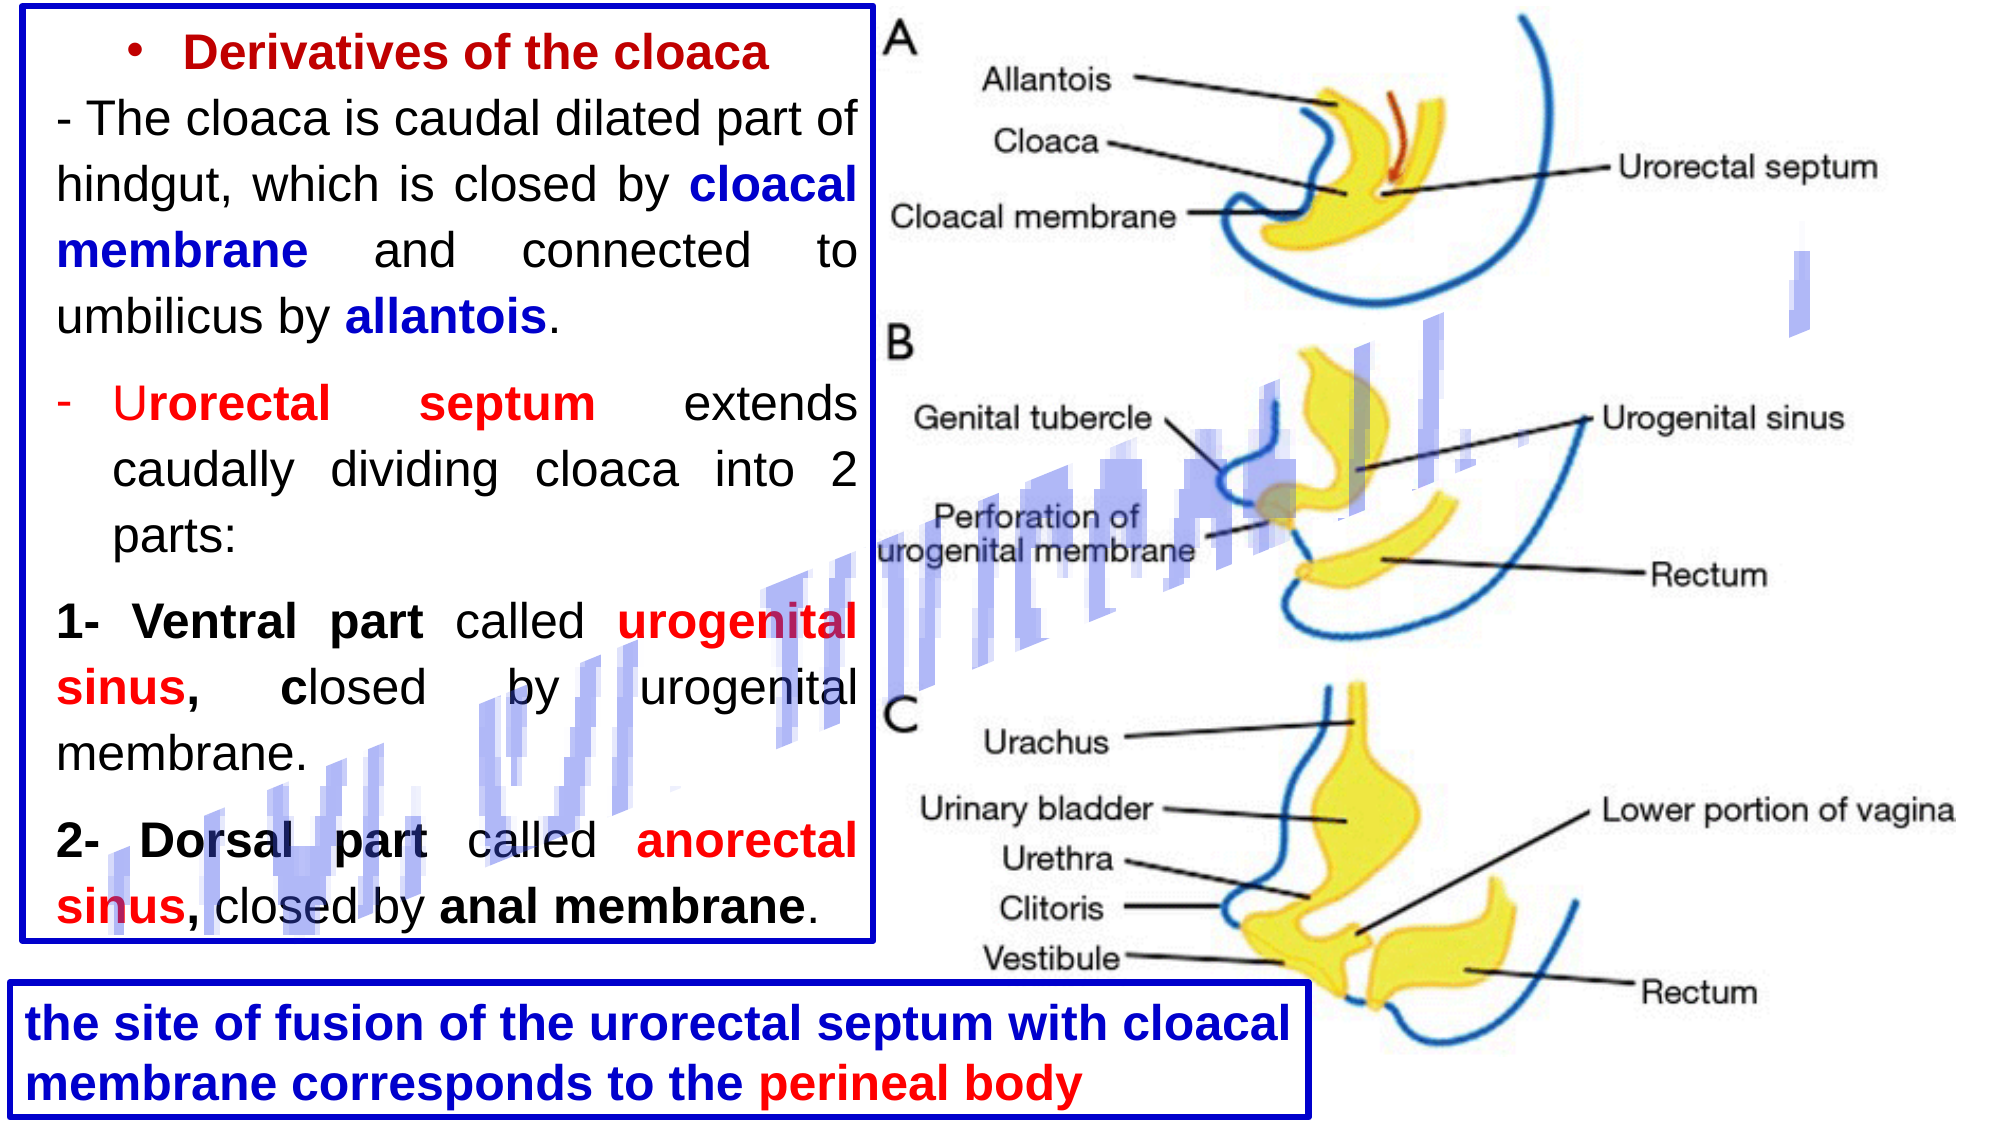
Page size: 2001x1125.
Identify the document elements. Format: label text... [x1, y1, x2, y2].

text_box Derivatives of the cloaca - The cloaca is caudal dilated part of hindgut, which is closed by cloacal membrane and connected to umbilicus by allantois. Urorectal septum extends caudally dividing cloaca into 2 parts: 1- Ventral part called urogenital sinus, closed by urogenital membrane. 2- Dorsal part called anorectal sinus, closed by anal membrane. [22, 6, 873, 941]
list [873, 6, 1956, 1057]
text_box the site of fusion of the urorectal septum with cloacal membrane corresponds to the perineal body [9, 982, 1309, 1118]
text_box [40, 544, 873, 1025]
